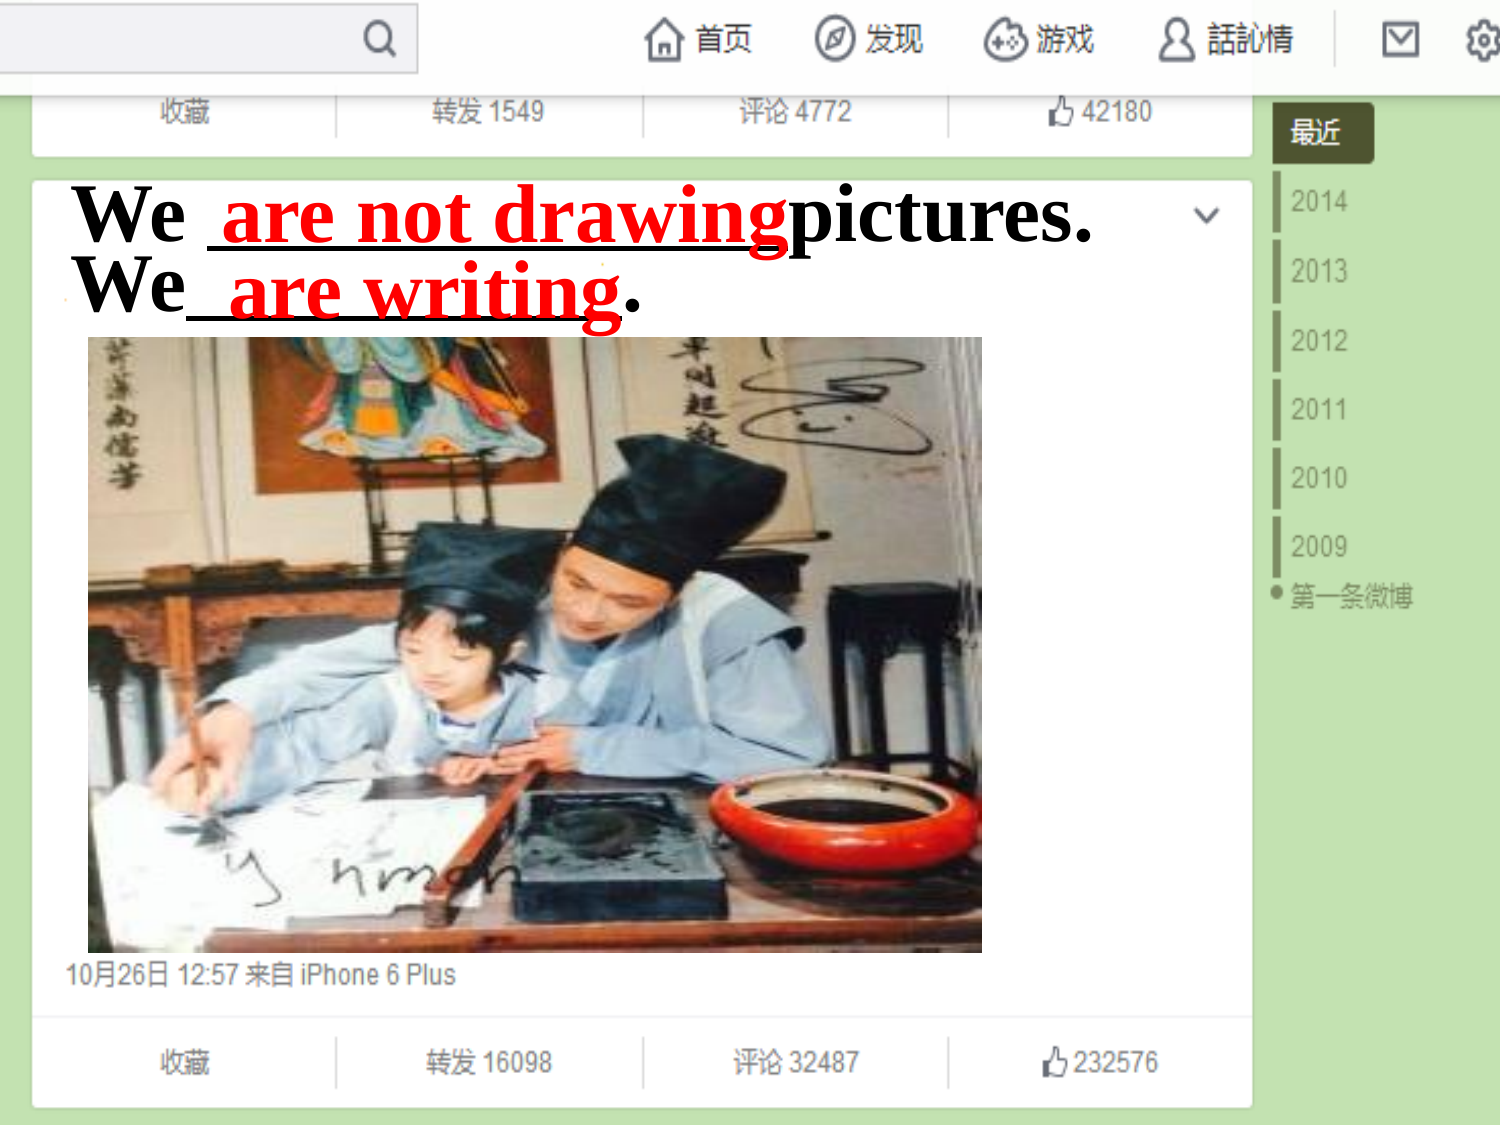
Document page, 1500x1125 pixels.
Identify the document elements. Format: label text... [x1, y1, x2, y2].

text_box We pictures. We . [55, 178, 213, 333]
picture [0, 0, 1500, 1125]
text_box We pictures. We . [638, 178, 1294, 333]
text_box are writing [213, 264, 638, 336]
text_box are not drawing [206, 178, 805, 264]
